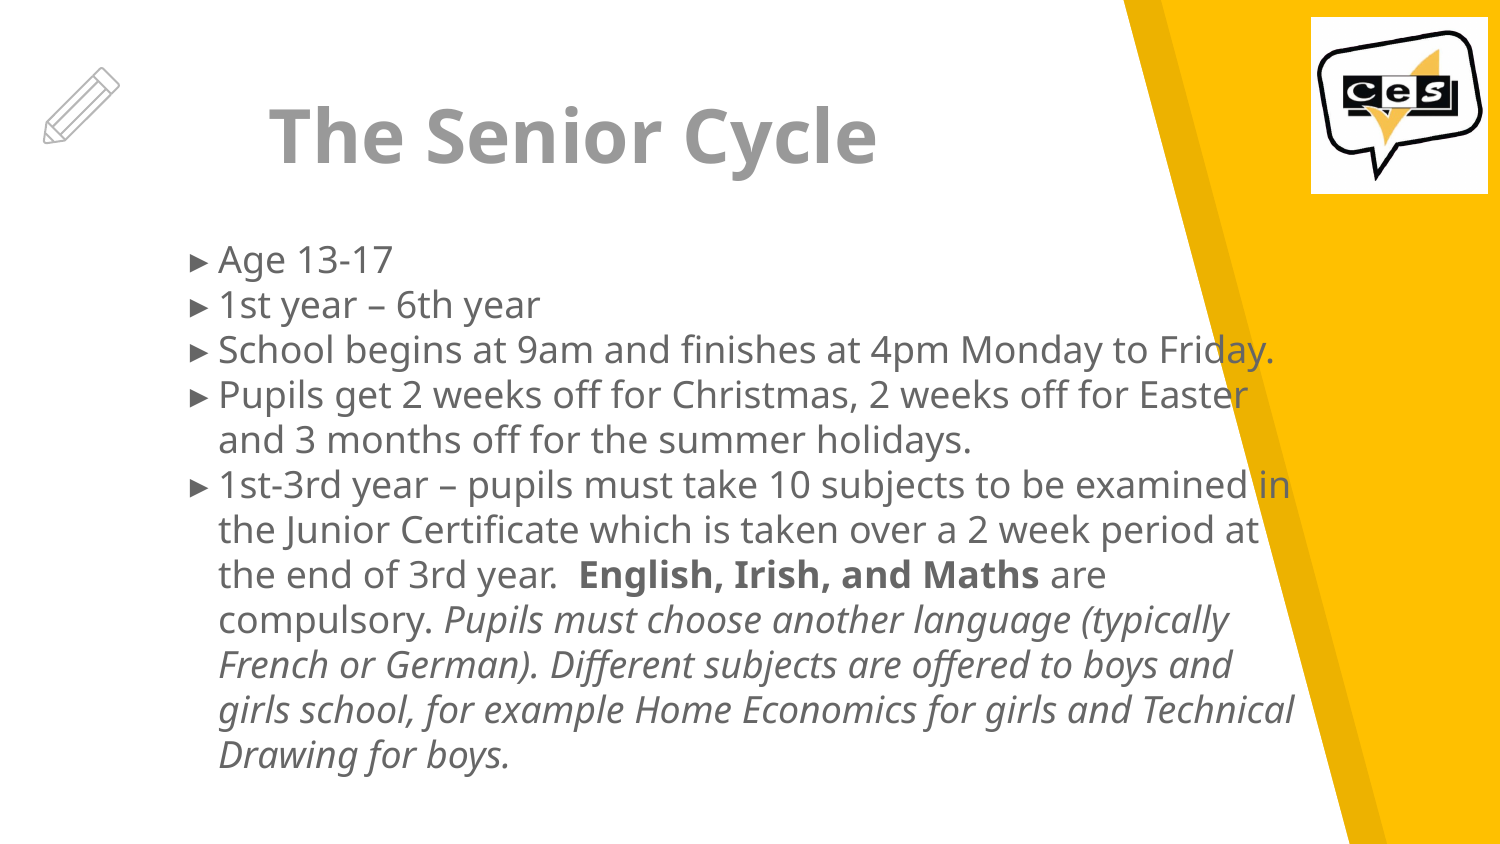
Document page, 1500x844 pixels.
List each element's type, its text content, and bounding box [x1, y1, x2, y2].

list Age 13-17 1st year – 6th year School begins at 9am and finishes at 4pm Monday to Friday. Pupils get 2 weeks off for Christmas, 2 weeks off for Easter and 3 months off for the summer holidays. 1st-3rd year – pupils must take 10 subjects to be examined in the Junior Certificate which is taken over a 2 week period at the end of 3rd year. English, Irish, and Maths are compulsory. Pupils must choose another language (typically French or German). Different subjects are offered to boys and girls school, for example Home Economics for girls and Technical Drawing for boys. [137, 221, 1330, 789]
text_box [43, 67, 120, 144]
title The Senior Cycle [137, 51, 1011, 194]
picture [1311, 17, 1488, 194]
